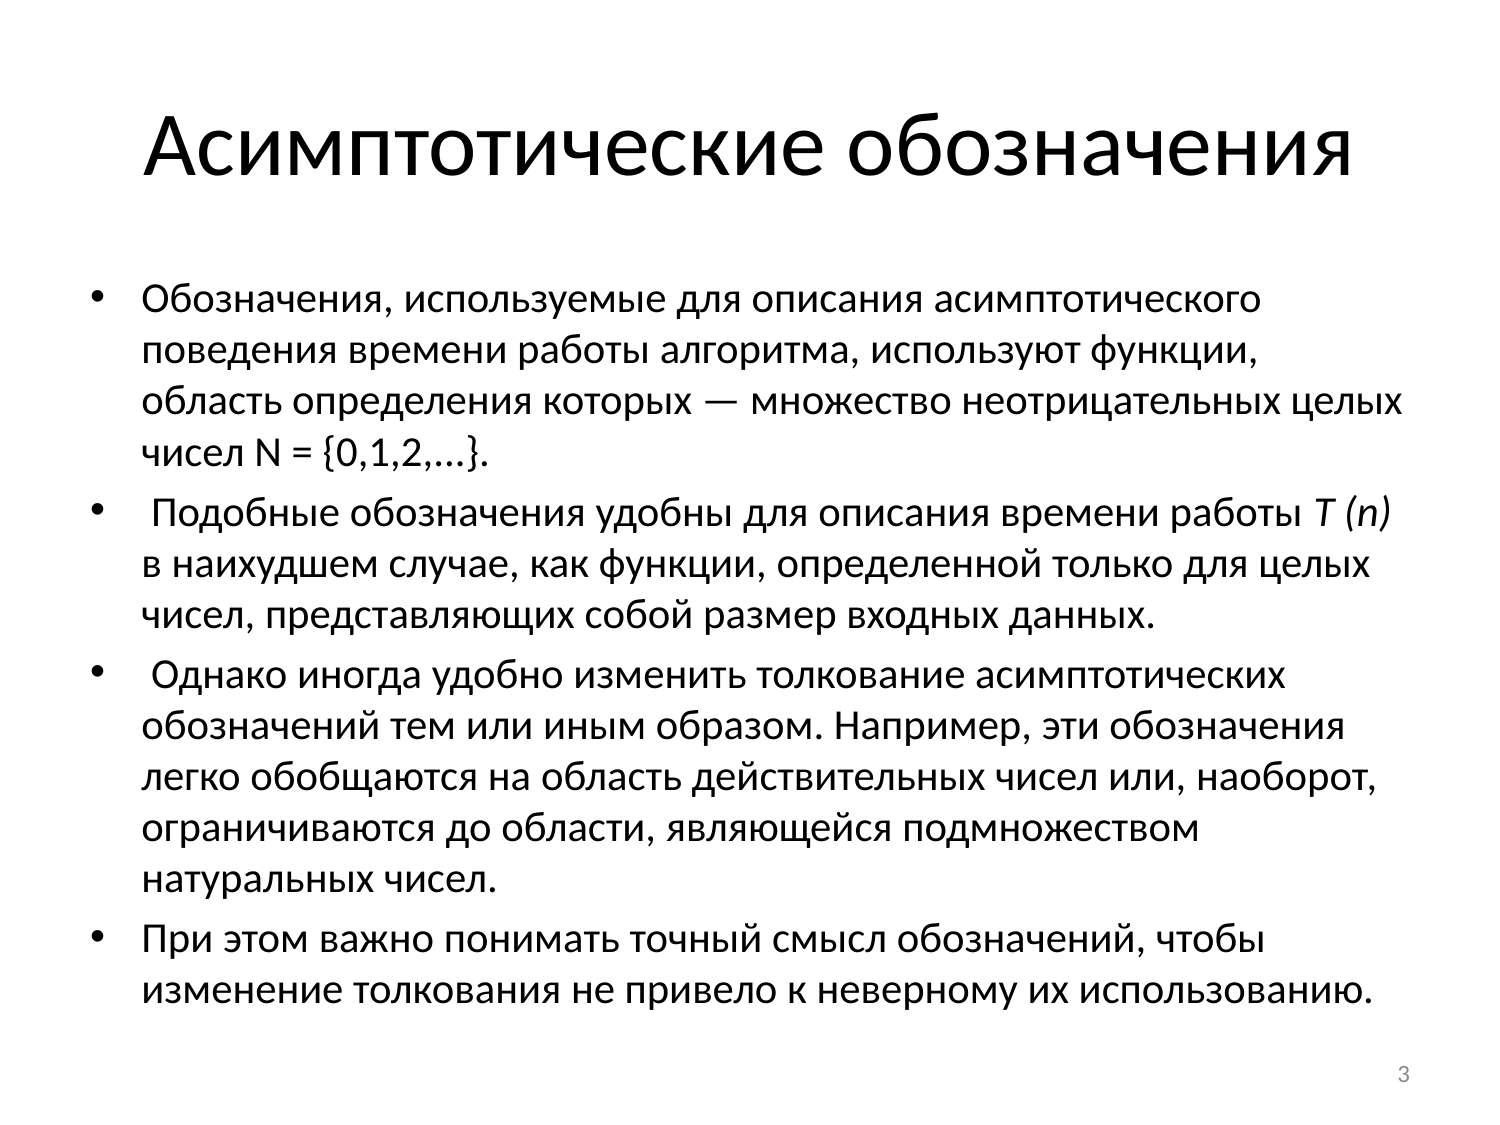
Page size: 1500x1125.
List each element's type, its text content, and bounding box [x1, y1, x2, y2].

slide_number 3 [1074, 1042, 1425, 1103]
list Обозначения, используемые для описания асимптотического поведения времени работы алгоритма, используют функции, область определения которых — множество неотрицательных целых чисел N = {0,1,2,...}. Подобные обозначения удобны для описания времени работы Т (n) в наихудшем случае, как функции, определенной только для целых чисел, представляющих собой размер входных данных. Однако иногда удобно изменить толкование асимптотических обозначений тем или иным образом. Например, эти обозначения легко обобщаются на область действительных чисел или, наоборот, ограничиваются до области, являющейся подмножеством натуральных чисел. При этом важно понимать точный смысл обозначений, чтобы изменение толкования не привело к неверному их использованию. [75, 262, 1425, 1032]
title Асимптотические обозначения [75, 45, 1425, 233]
